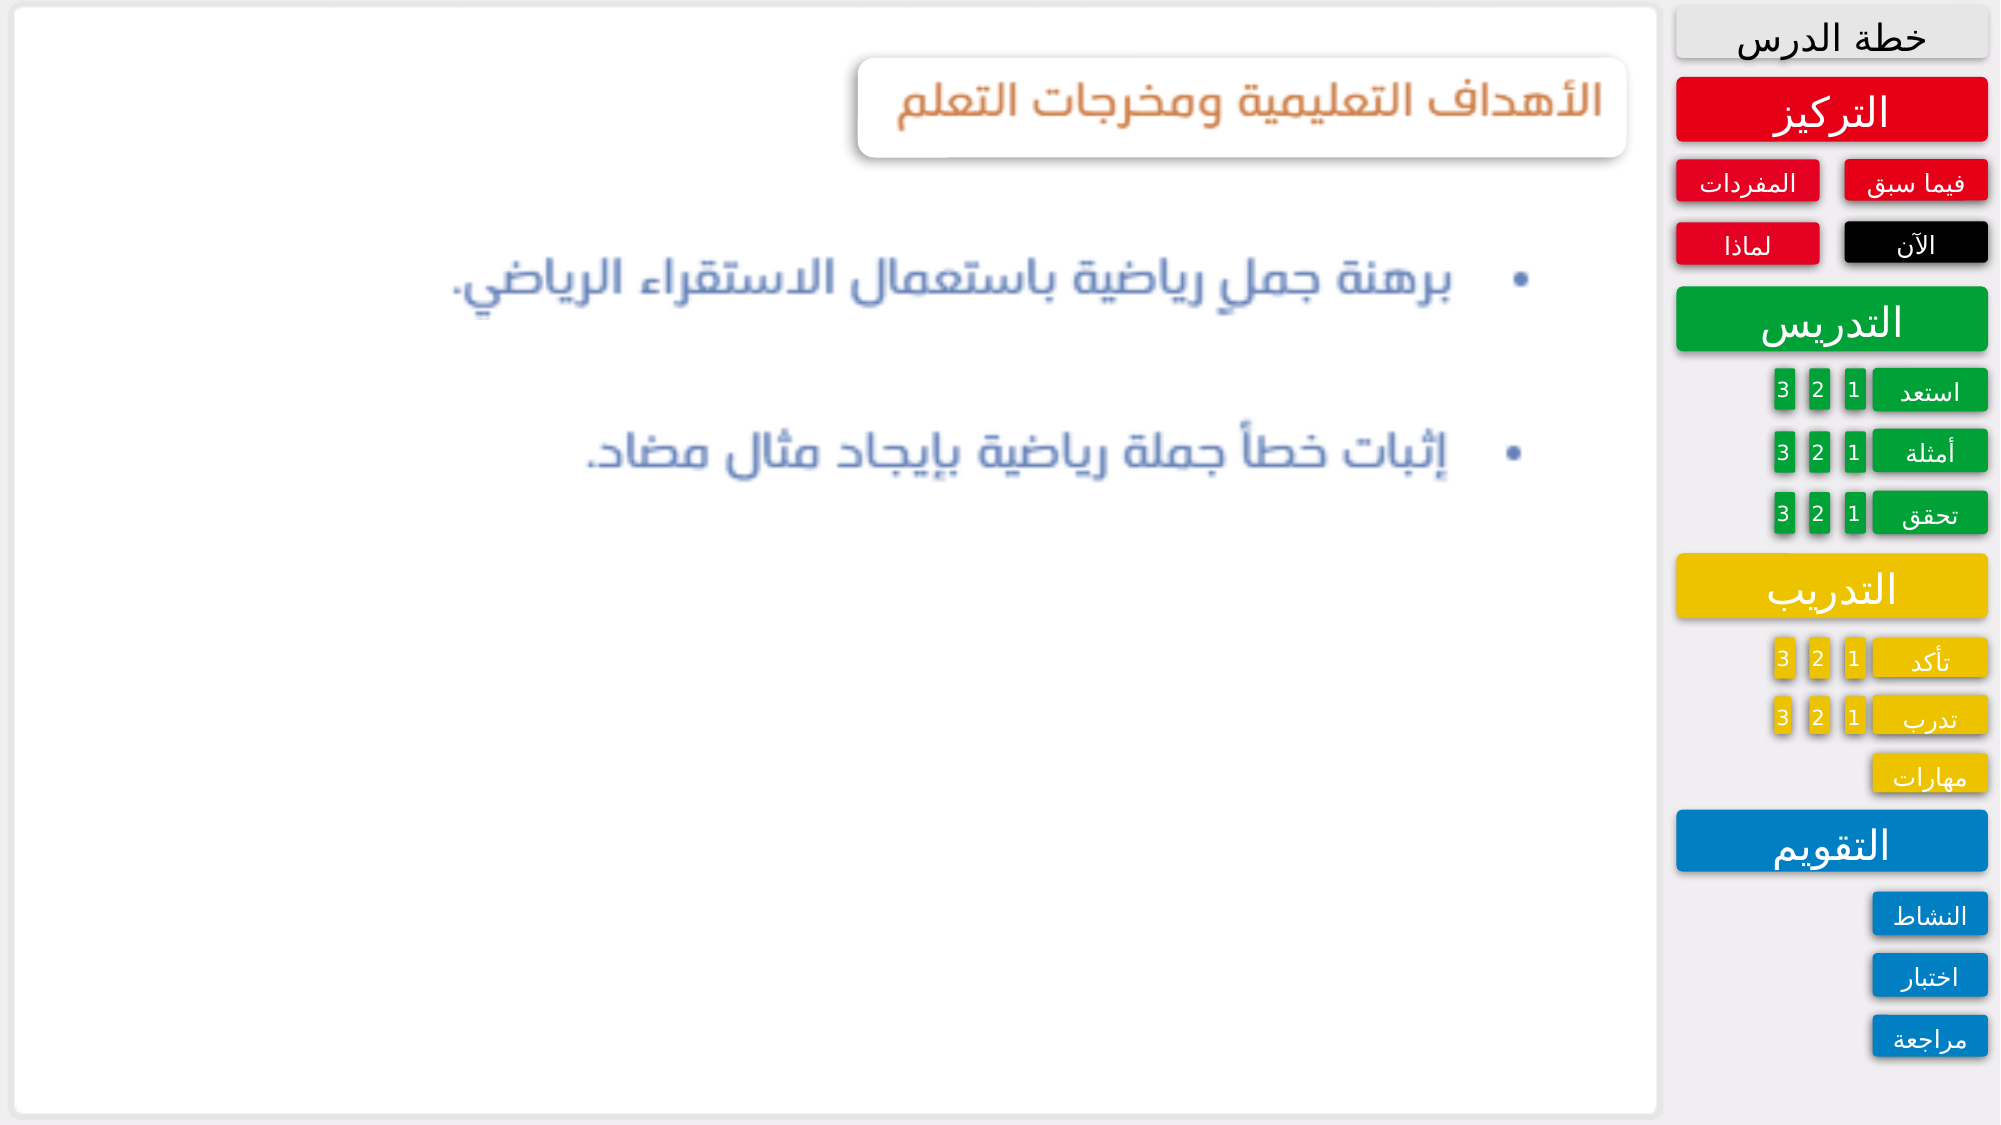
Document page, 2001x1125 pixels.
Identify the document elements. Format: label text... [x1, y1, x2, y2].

text_box 1 [1845, 431, 1866, 473]
text_box 2 [1809, 431, 1831, 473]
text_box مهارات [1872, 753, 1988, 793]
text_box 1 [1845, 492, 1866, 534]
text_box الآن [1844, 221, 1988, 263]
text_box مراجعة [1872, 1014, 1988, 1057]
text_box 3 [1774, 431, 1796, 473]
text_box 3 [1774, 696, 1792, 734]
text_box 2 [1809, 368, 1831, 410]
text_box فيما سبق [1844, 159, 1988, 201]
text_box التدريب [1675, 552, 1990, 620]
text_box التقويم [1675, 808, 1990, 873]
text_box 2 [1809, 696, 1831, 734]
text_box تحقق [1872, 490, 1988, 535]
text_box 2 [1809, 637, 1831, 679]
text_box اختبار [1872, 953, 1988, 997]
text_box استعد [1873, 367, 1988, 412]
text_box المفردات [1676, 159, 1820, 202]
text_box 3 [1774, 492, 1796, 534]
text_box 3 [1774, 368, 1796, 410]
text_box لماذا [1676, 222, 1820, 265]
picture [0, 0, 2001, 1125]
text_box 2 [1809, 492, 1831, 534]
text_box أمثلة [1872, 428, 1988, 473]
text_box التدريس [1675, 285, 1990, 353]
text_box تدرب [1872, 694, 1988, 735]
text_box 3 [1774, 637, 1796, 679]
text_box تأكد [1873, 637, 1988, 678]
text_box 1 [1845, 368, 1866, 410]
text_box 1 [1845, 696, 1866, 734]
text_box التركيز [1675, 75, 1990, 143]
text_box خطة الدرس [1675, 4, 1990, 59]
text_box 1 [1845, 637, 1866, 679]
text_box النشاط [1872, 891, 1988, 936]
